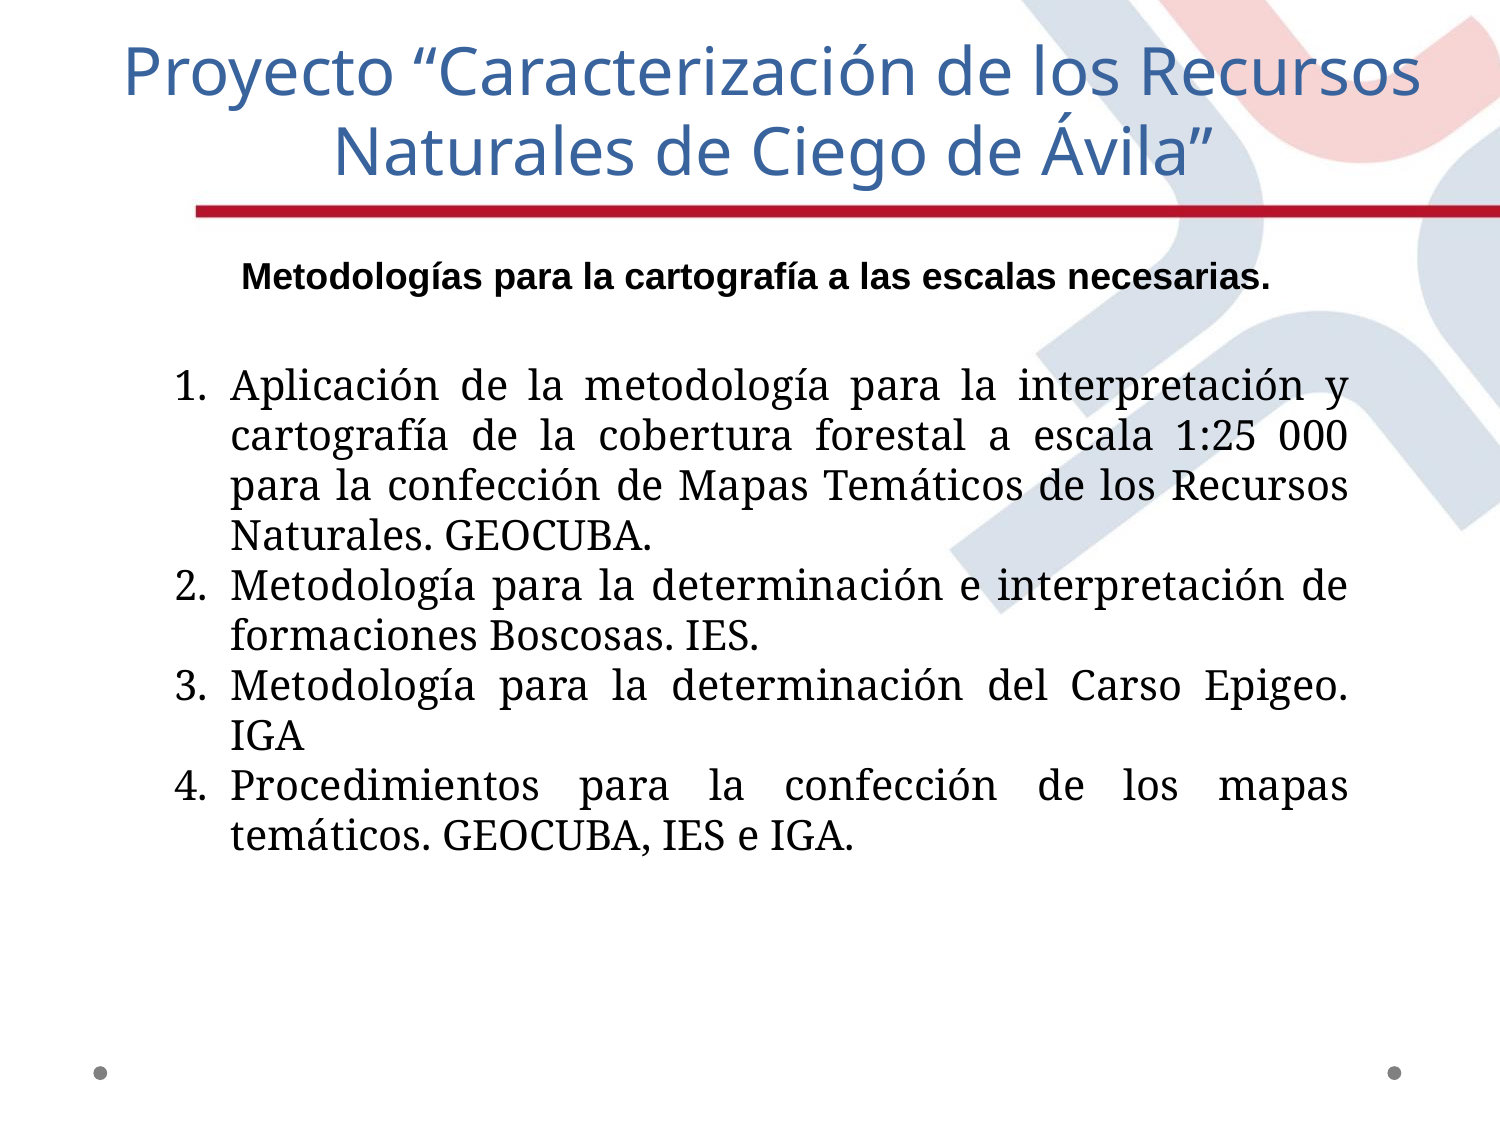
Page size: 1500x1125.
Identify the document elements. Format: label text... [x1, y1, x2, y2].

picture [0, 0, 1500, 1125]
text_box Proyecto “Caracterización de los Recursos Naturales de Ciego de Ávila” [88, 19, 1459, 197]
text_box Metodologías para la cartografía a las escalas necesarias. [106, 244, 1418, 305]
text_box Aplicación de la metodología para la interpretación y cartografía de la cobertura forestal a escala 1:25 000 para la confección de Mapas Temáticos de los Recursos Naturales. GEOCUBA. Metodología para la determinación e interpretación de formaciones Boscosas. IES. Metodología para la determinación del Carso Epigeo. IGA Procedimientos para la confección de los mapas temáticos. GEOCUBA, IES e IGA. [159, 351, 1365, 867]
